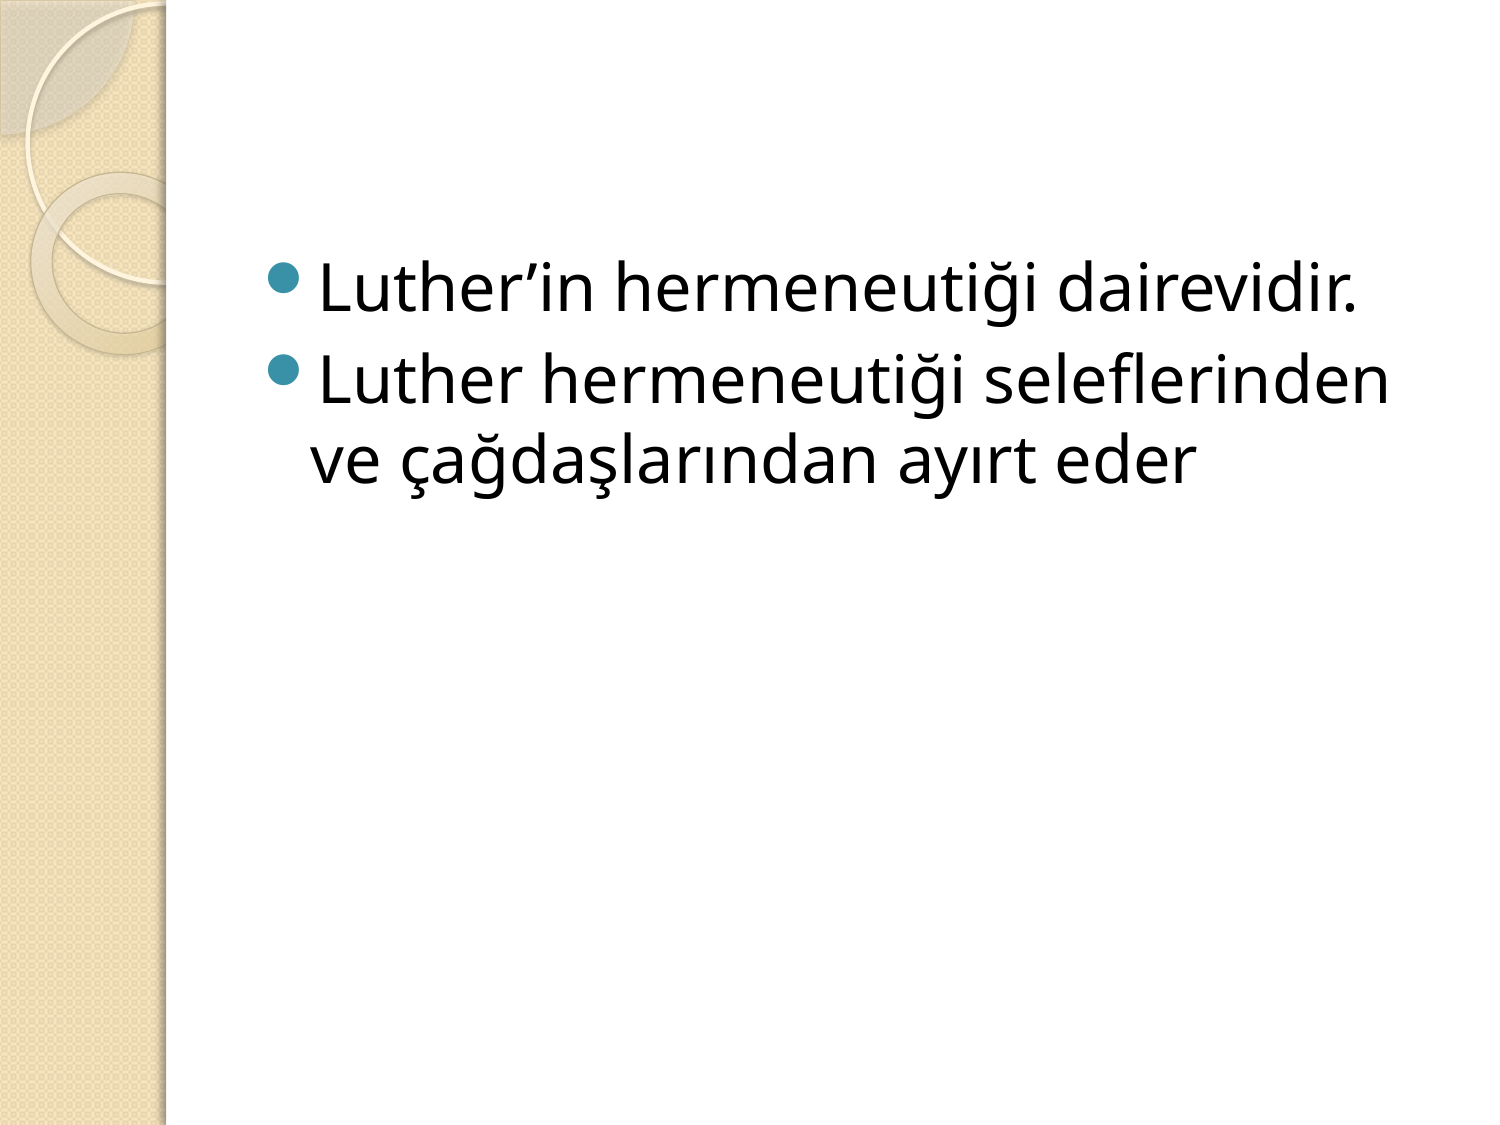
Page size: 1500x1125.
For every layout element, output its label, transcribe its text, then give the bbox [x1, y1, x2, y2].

list Luther’in hermeneutiği dairevidir. Luther hermeneutiği seleflerinden ve çağdaşlarından ayırt eder [235, 237, 1466, 1025]
